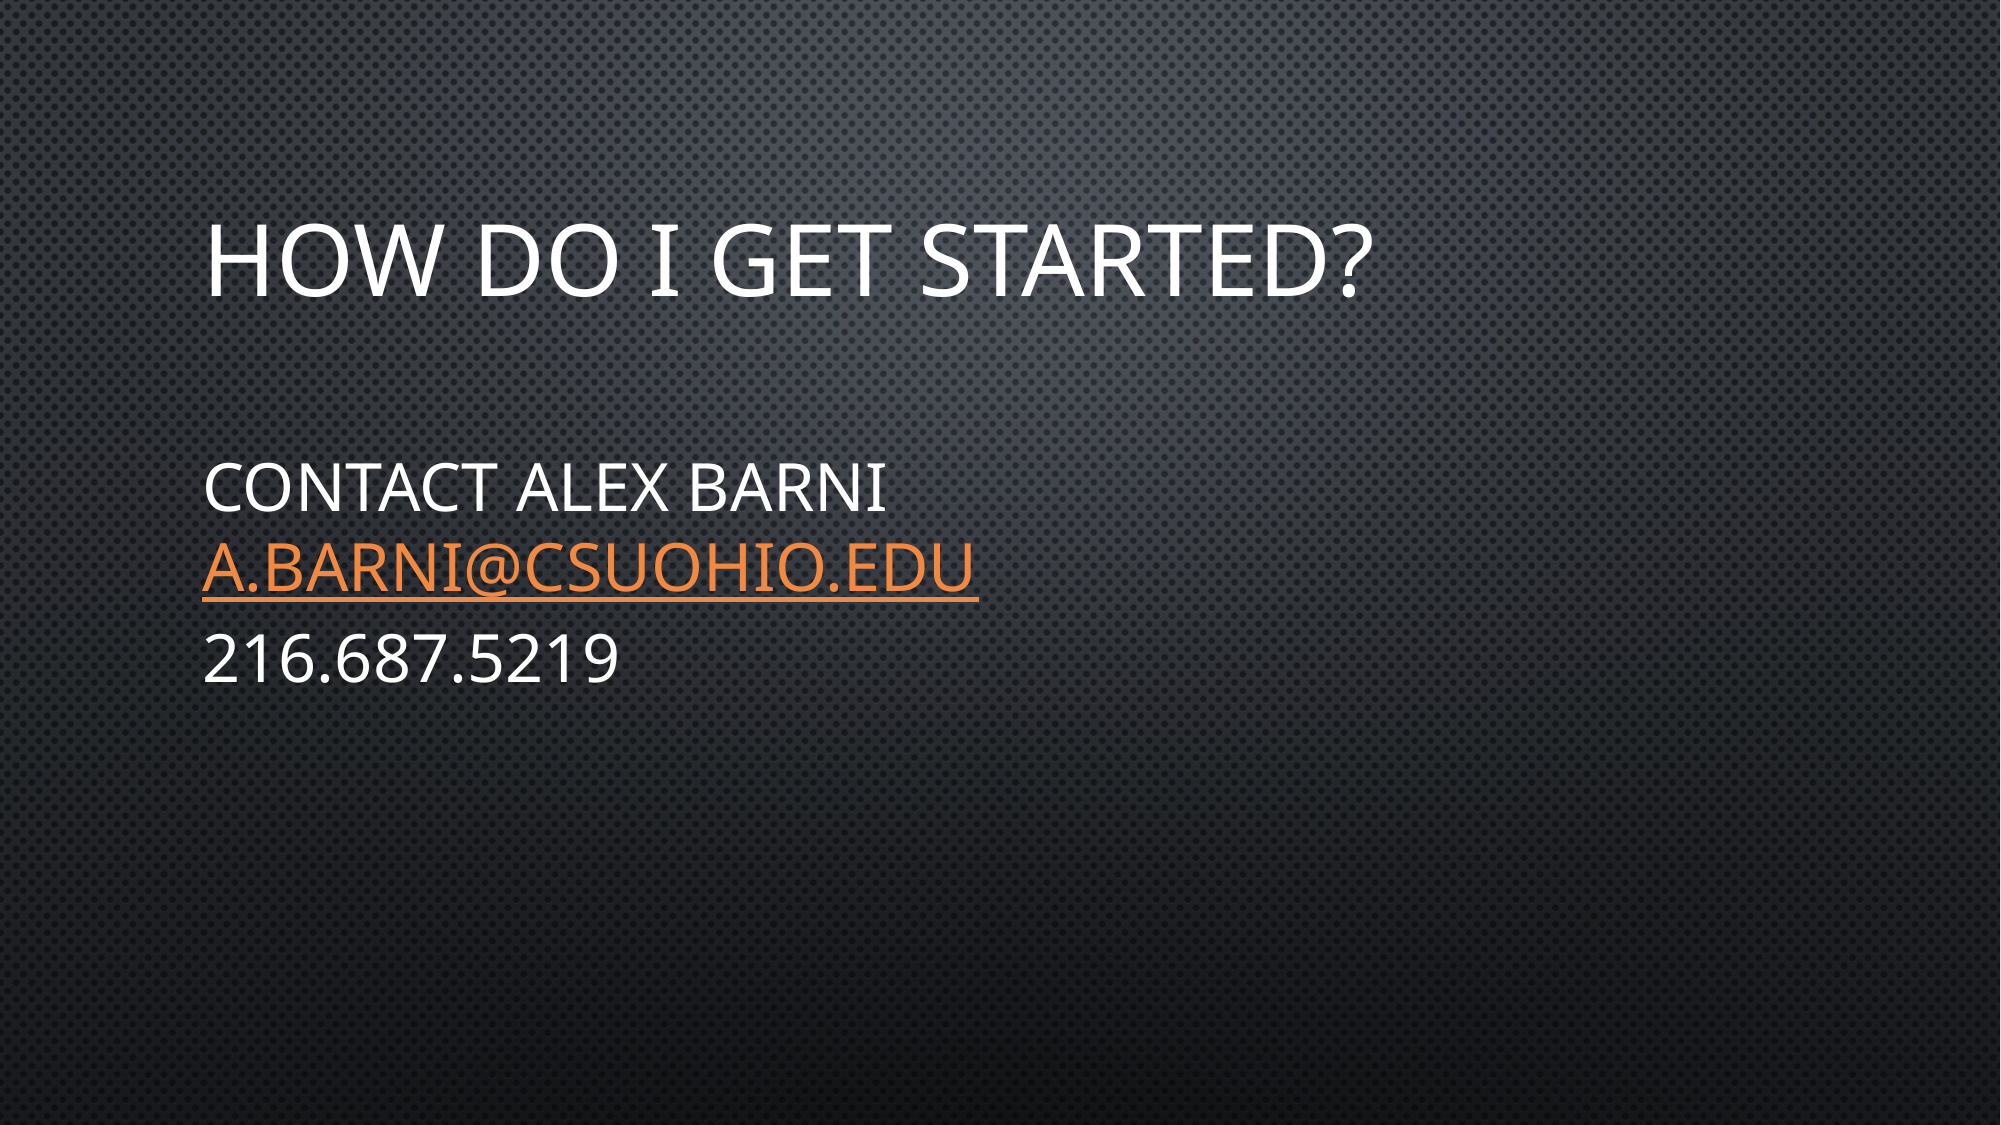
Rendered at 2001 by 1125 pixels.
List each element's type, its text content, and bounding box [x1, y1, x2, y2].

title How Do I get started? [187, 99, 1813, 413]
list Contact Alex Barni a.barni@csuohio.edu 216.687.5219 [187, 437, 1813, 950]
